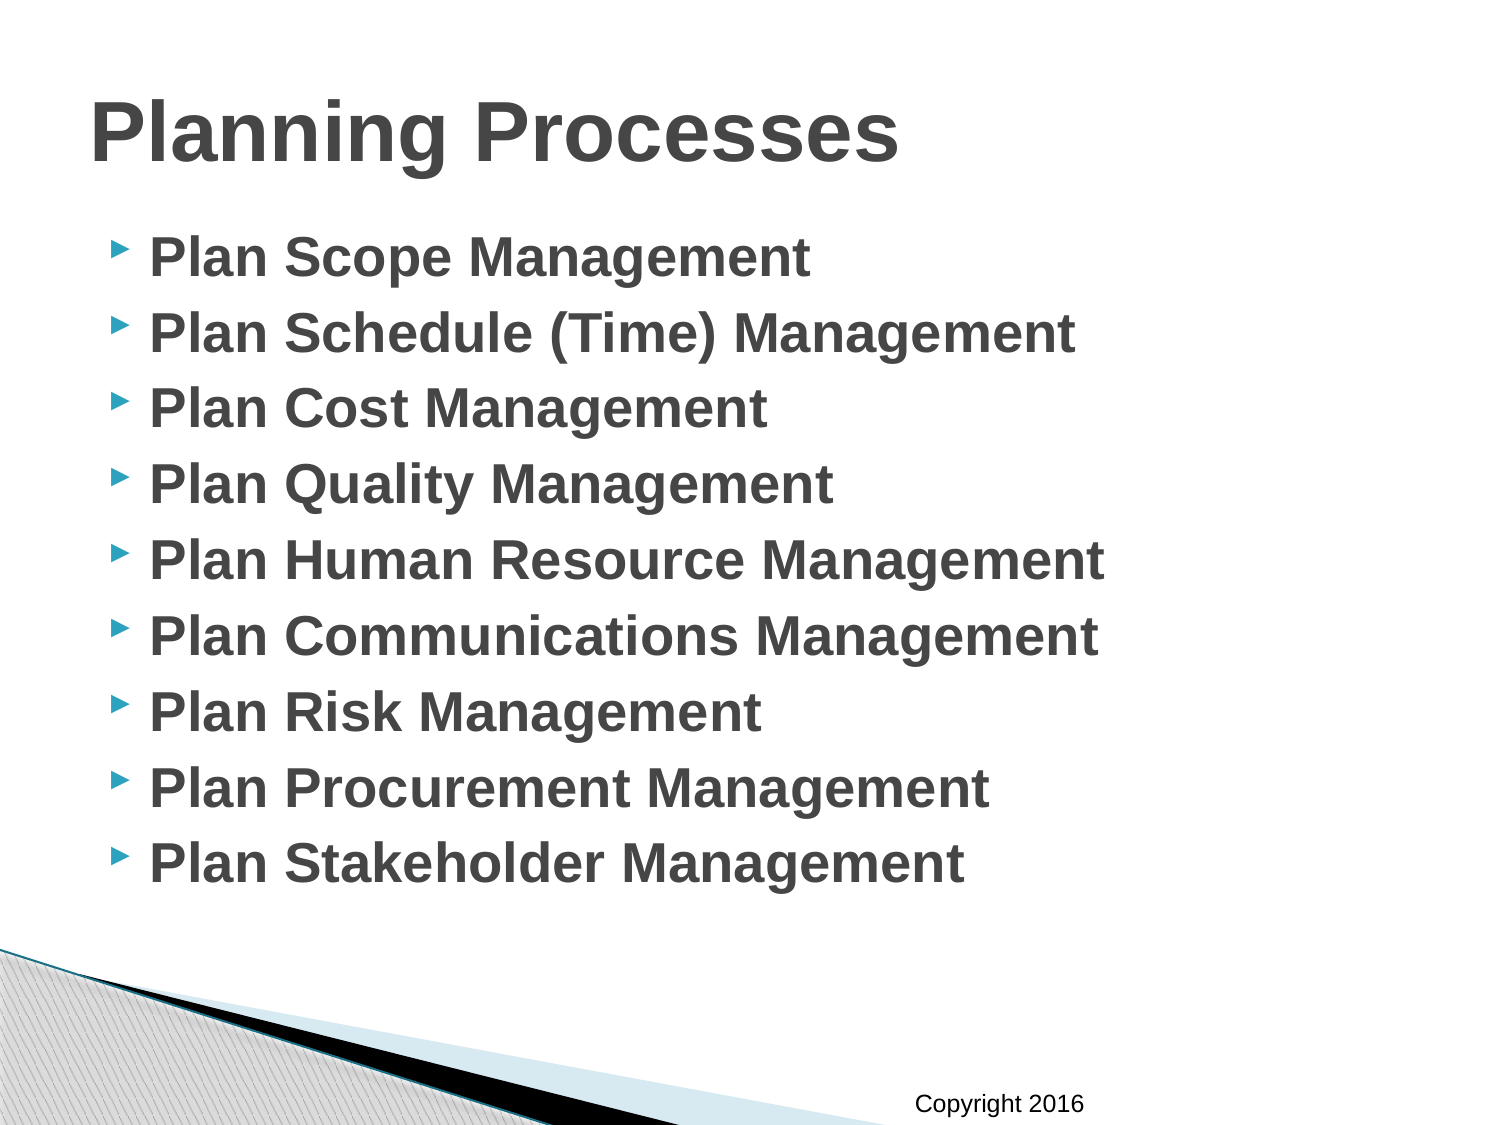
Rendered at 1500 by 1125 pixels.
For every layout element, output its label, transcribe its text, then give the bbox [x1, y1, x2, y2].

list Plan Scope Management Plan Schedule (Time) Management Plan Cost Management Plan Quality Management Plan Human Resource Management Plan Communications Management Plan Risk Management Plan Procurement Management Plan Stakeholder Management [74, 212, 1426, 1031]
title Planning Processes [75, 62, 1425, 193]
